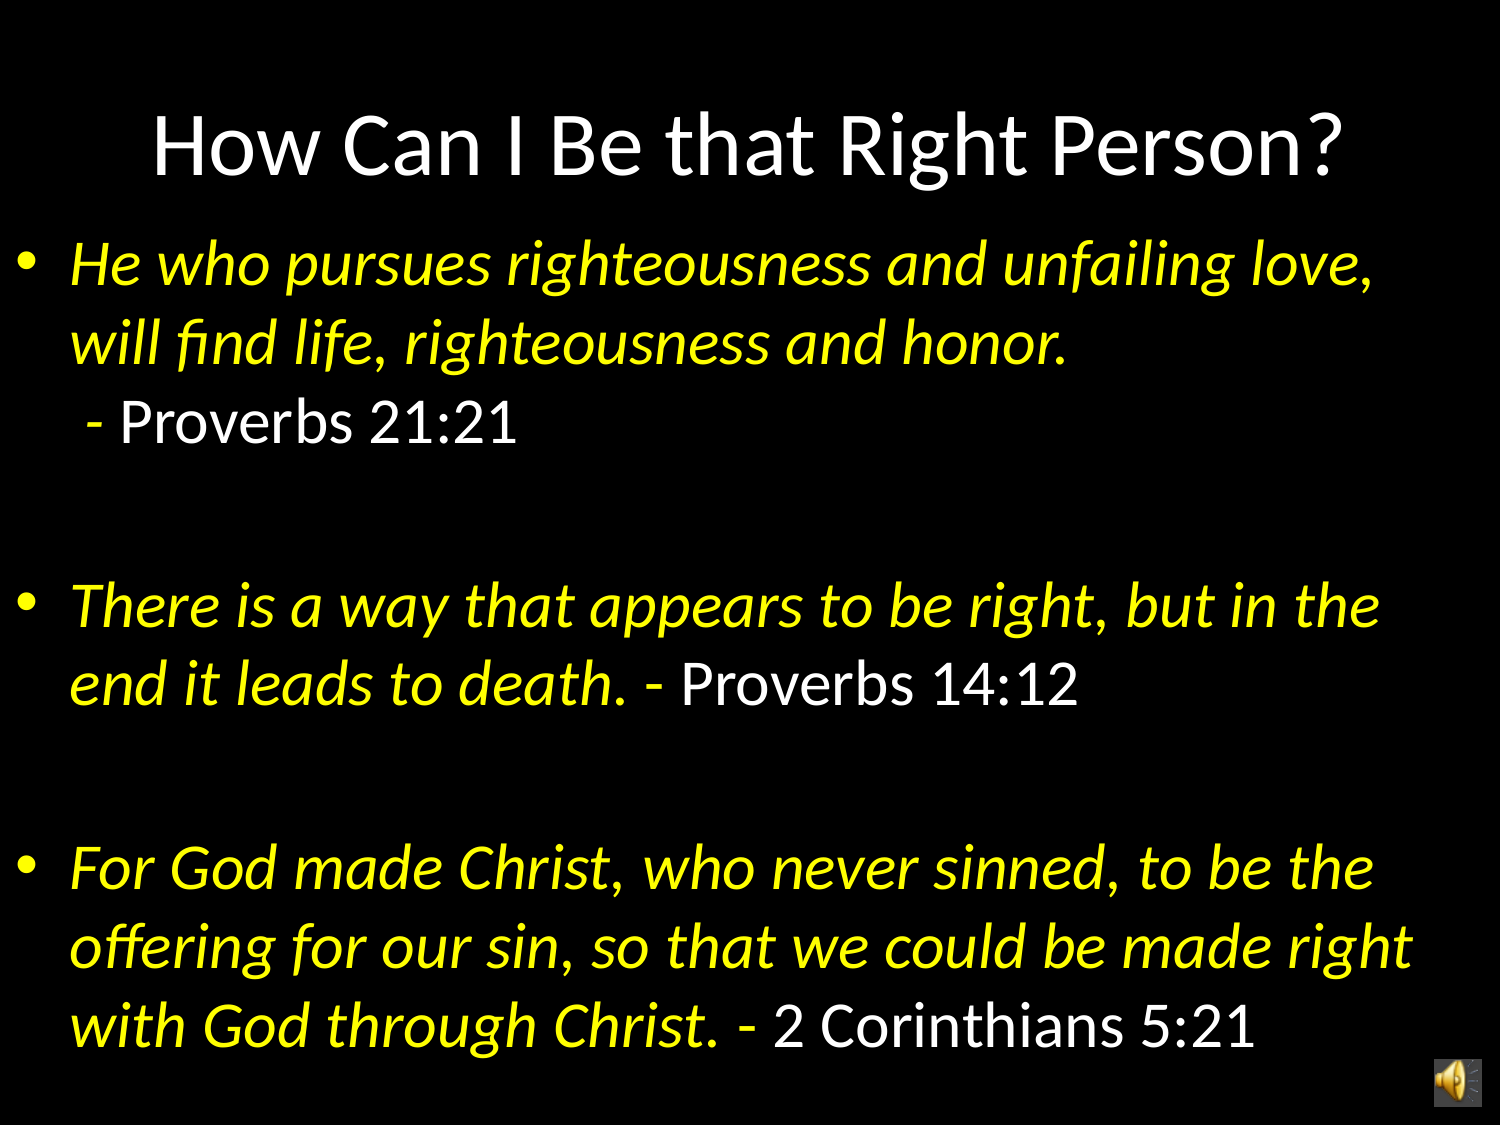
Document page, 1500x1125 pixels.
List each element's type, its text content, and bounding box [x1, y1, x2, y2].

list He who pursues righteousness and unfailing love, will find life, righteousness and honor. - Proverbs 21:21 There is a way that appears to be right, but in the end it leads to death. - Proverbs 14:12 For God made Christ, who never sinned, to be the offering for our sin, so that we could be made right with God through Christ. - 2 Corinthians 5:21 [0, 212, 1450, 1125]
picture [1433, 1058, 1484, 1109]
title How Can I Be that Right Person? [75, 45, 1425, 212]
